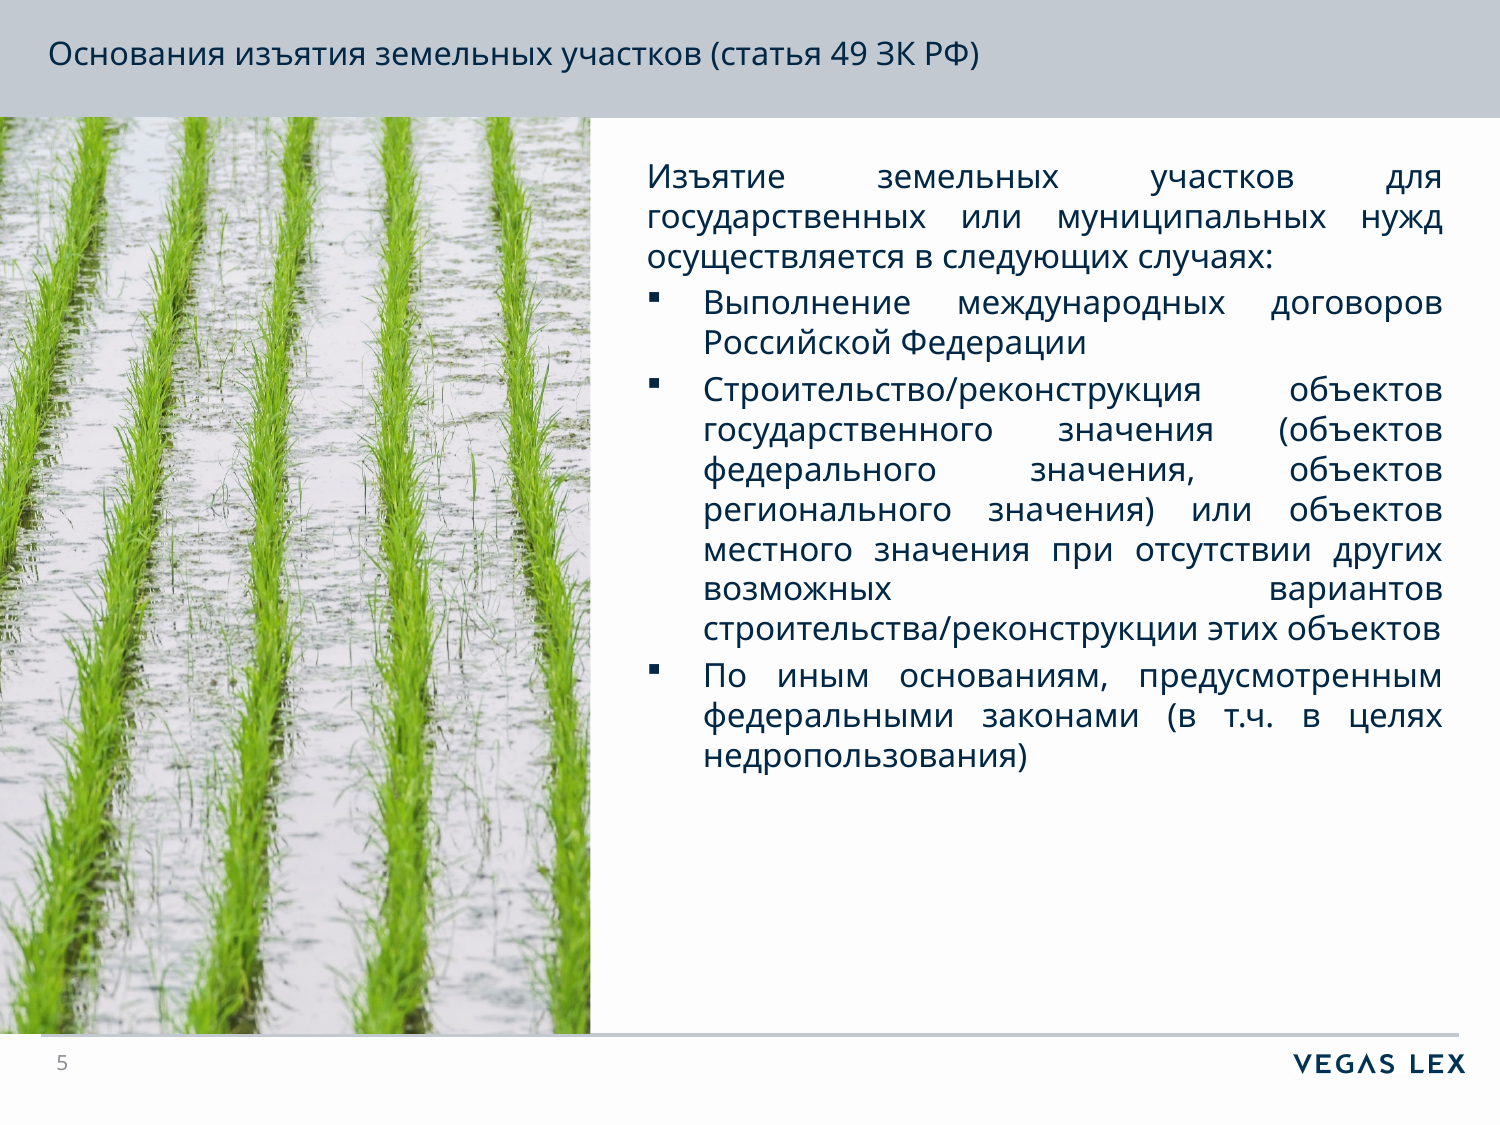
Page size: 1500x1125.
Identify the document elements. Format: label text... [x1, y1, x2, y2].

picture [0, 117, 591, 1034]
title Основания изъятия земельных участков (статья 49 ЗК РФ) [0, 0, 1500, 118]
picture [1293, 1053, 1465, 1074]
slide_number 5 [41, 1044, 231, 1084]
list Изъятие земельных участков для государственных или муниципальных нужд осуществляется в следующих случаях: Выполнение международных договоров Российской Федерации Строительство/реконструкция объектов государственного значения (объектов федерального значения, объектов регионального значения) или объектов местного значения при отсутствии других возможных вариантов строительства/реконструкции этих объектов По иным основаниям, предусмотренным федеральными законами (в т.ч. в целях недропользования) [631, 147, 1459, 1034]
